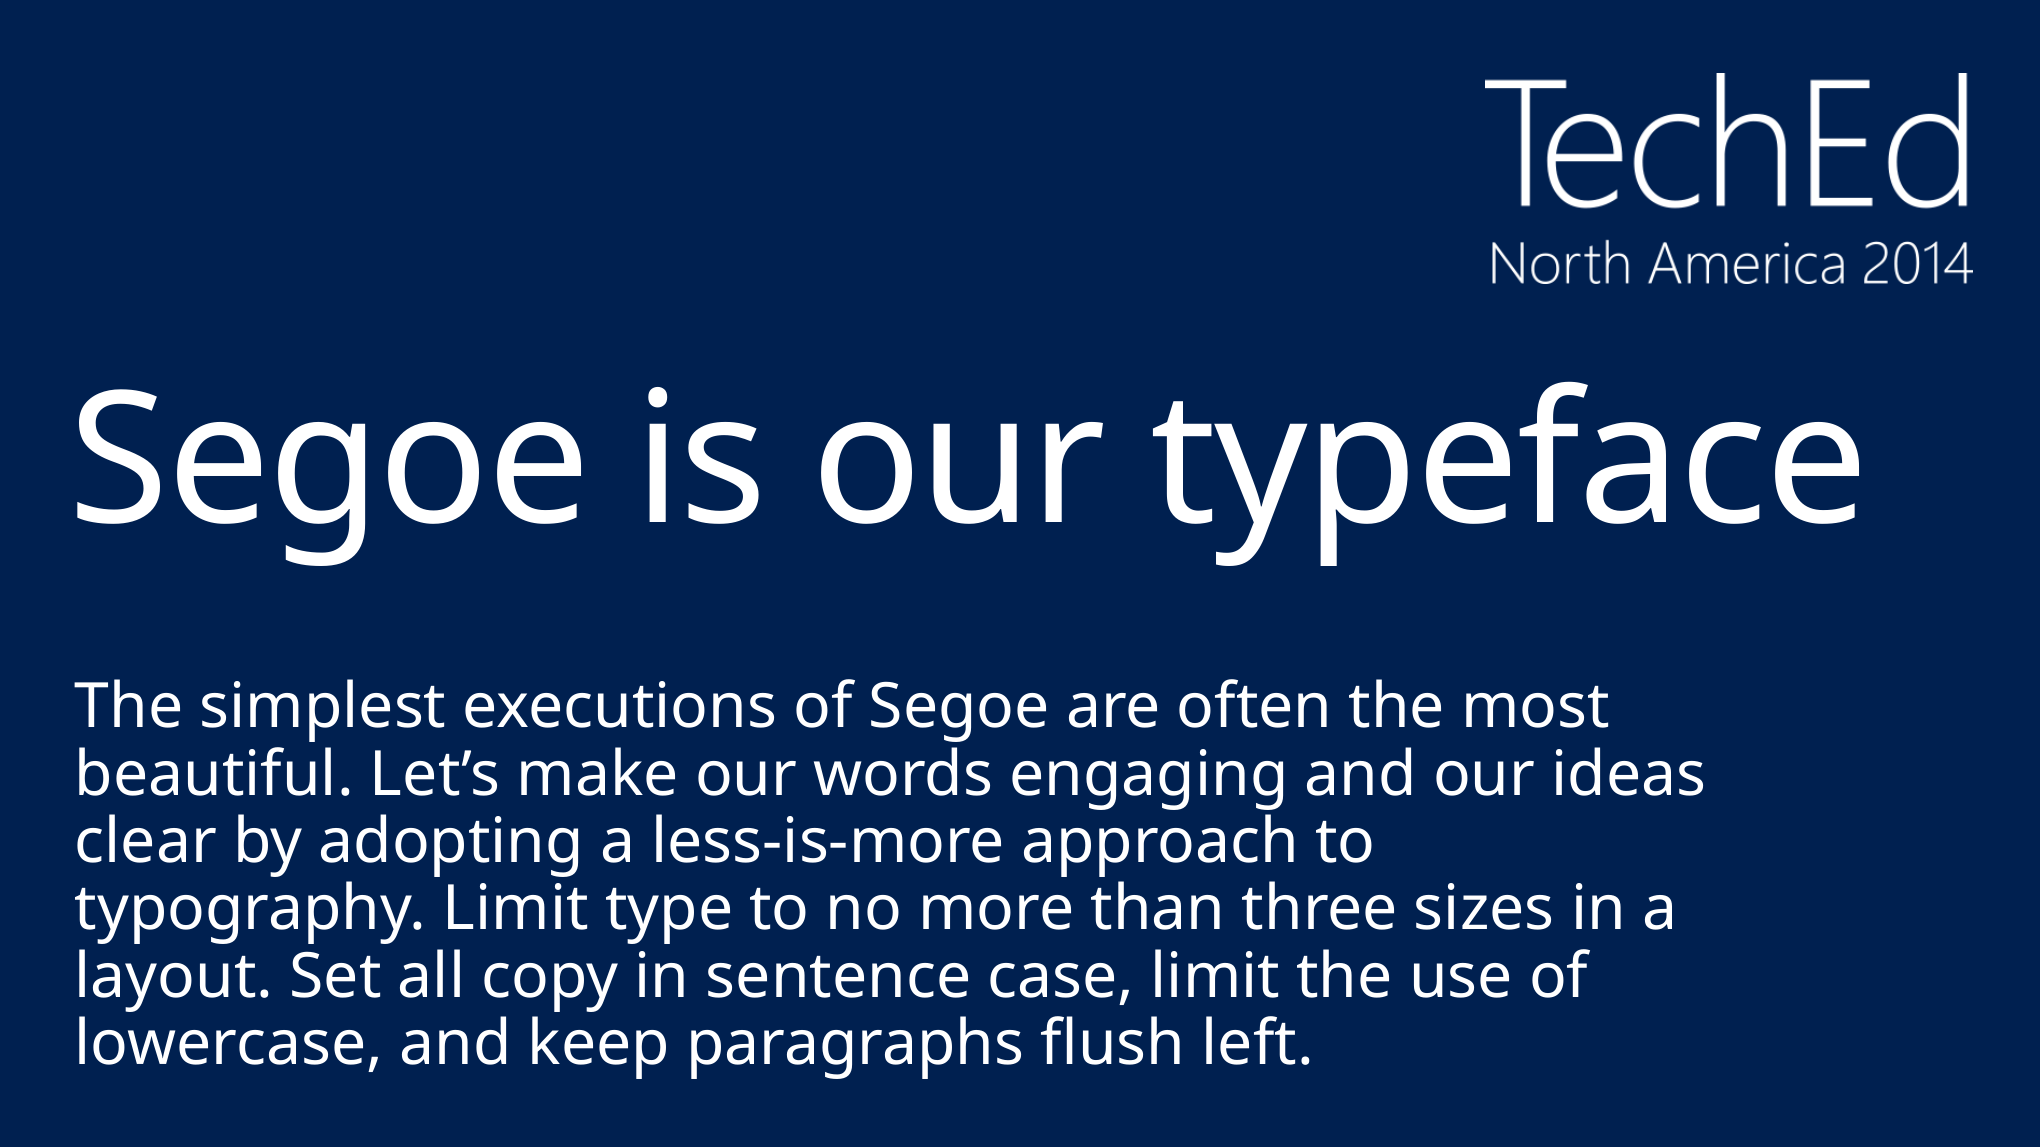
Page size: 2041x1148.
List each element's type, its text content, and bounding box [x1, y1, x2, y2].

text_box The simplest executions of Segoe are often the most beautiful. Let’s make our words engaging and our ideas clear by adopting a less-is-more approach to typography. Limit type to no more than three sizes in a layout. Set all copy in sentence case, limit the use of lowercase, and keep paragraphs flush left. [44, 649, 1770, 1103]
title Segoe is our typeface [45, 349, 1996, 650]
picture [1485, 73, 1973, 284]
